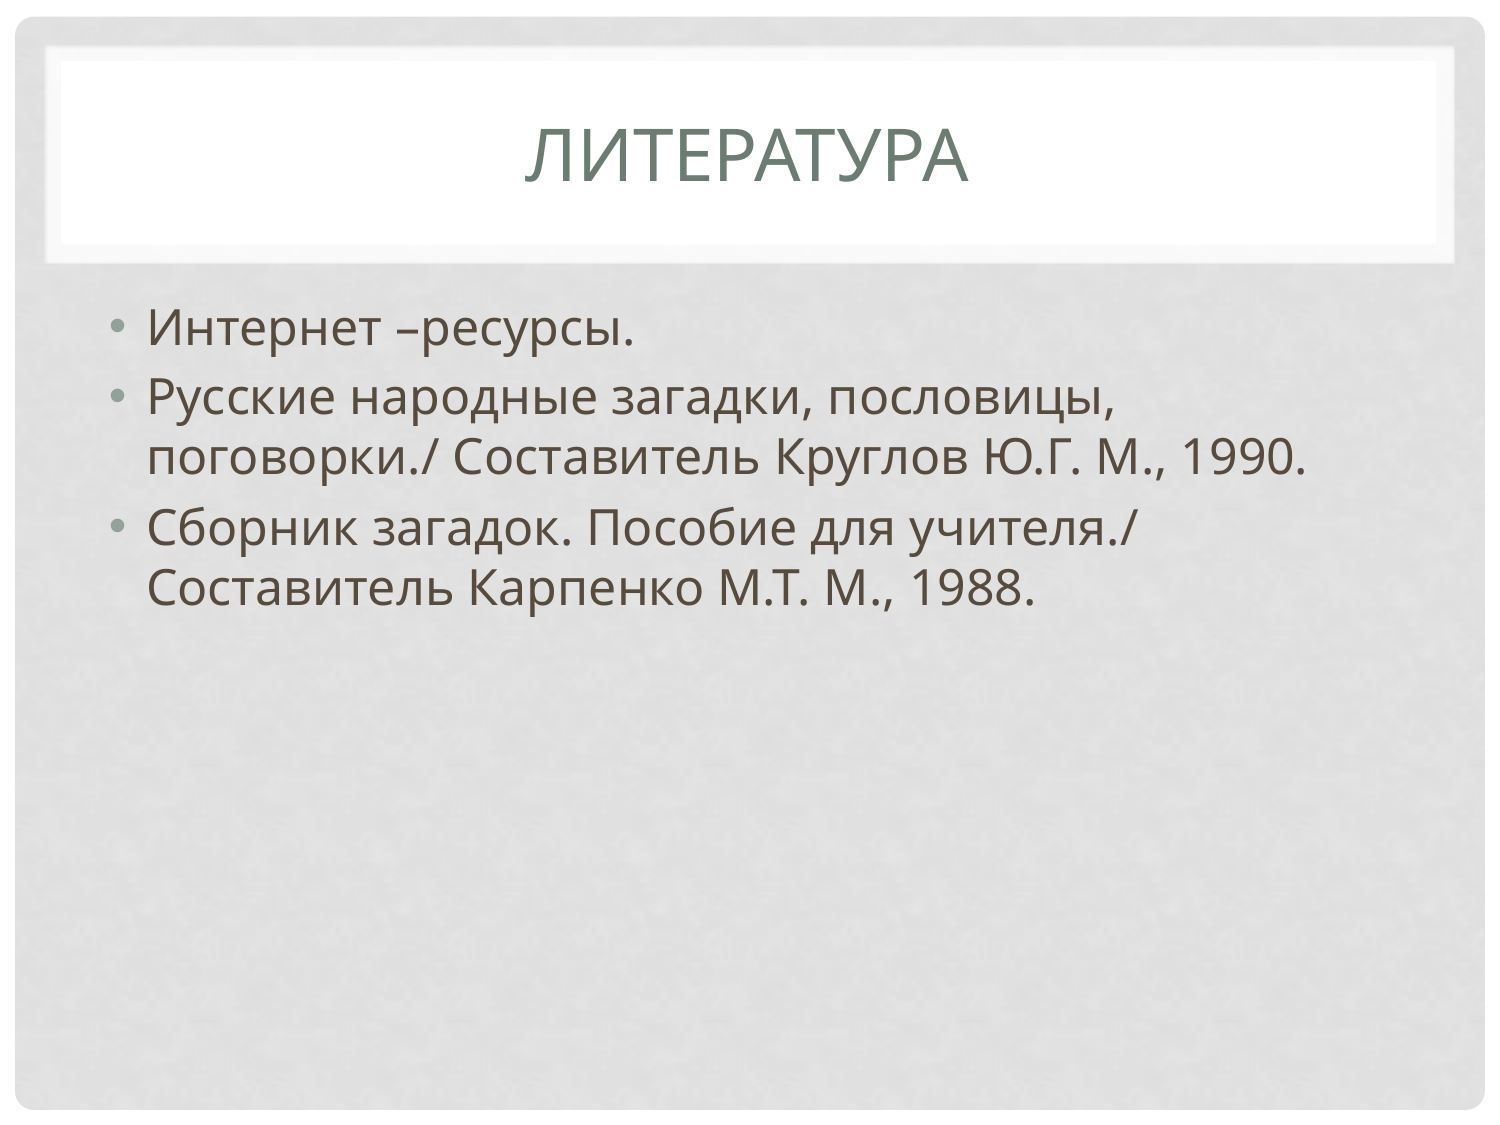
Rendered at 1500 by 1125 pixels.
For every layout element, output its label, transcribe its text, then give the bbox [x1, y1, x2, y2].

title Литература [69, 66, 1425, 238]
list Интернет –ресурсы. Русские народные загадки, пословицы, поговорки./ Составитель Круглов Ю.Г. М., 1990. Сборник загадок. Пособие для учителя./ Составитель Карпенко М.Т. М., 1988. [75, 287, 1425, 1005]
